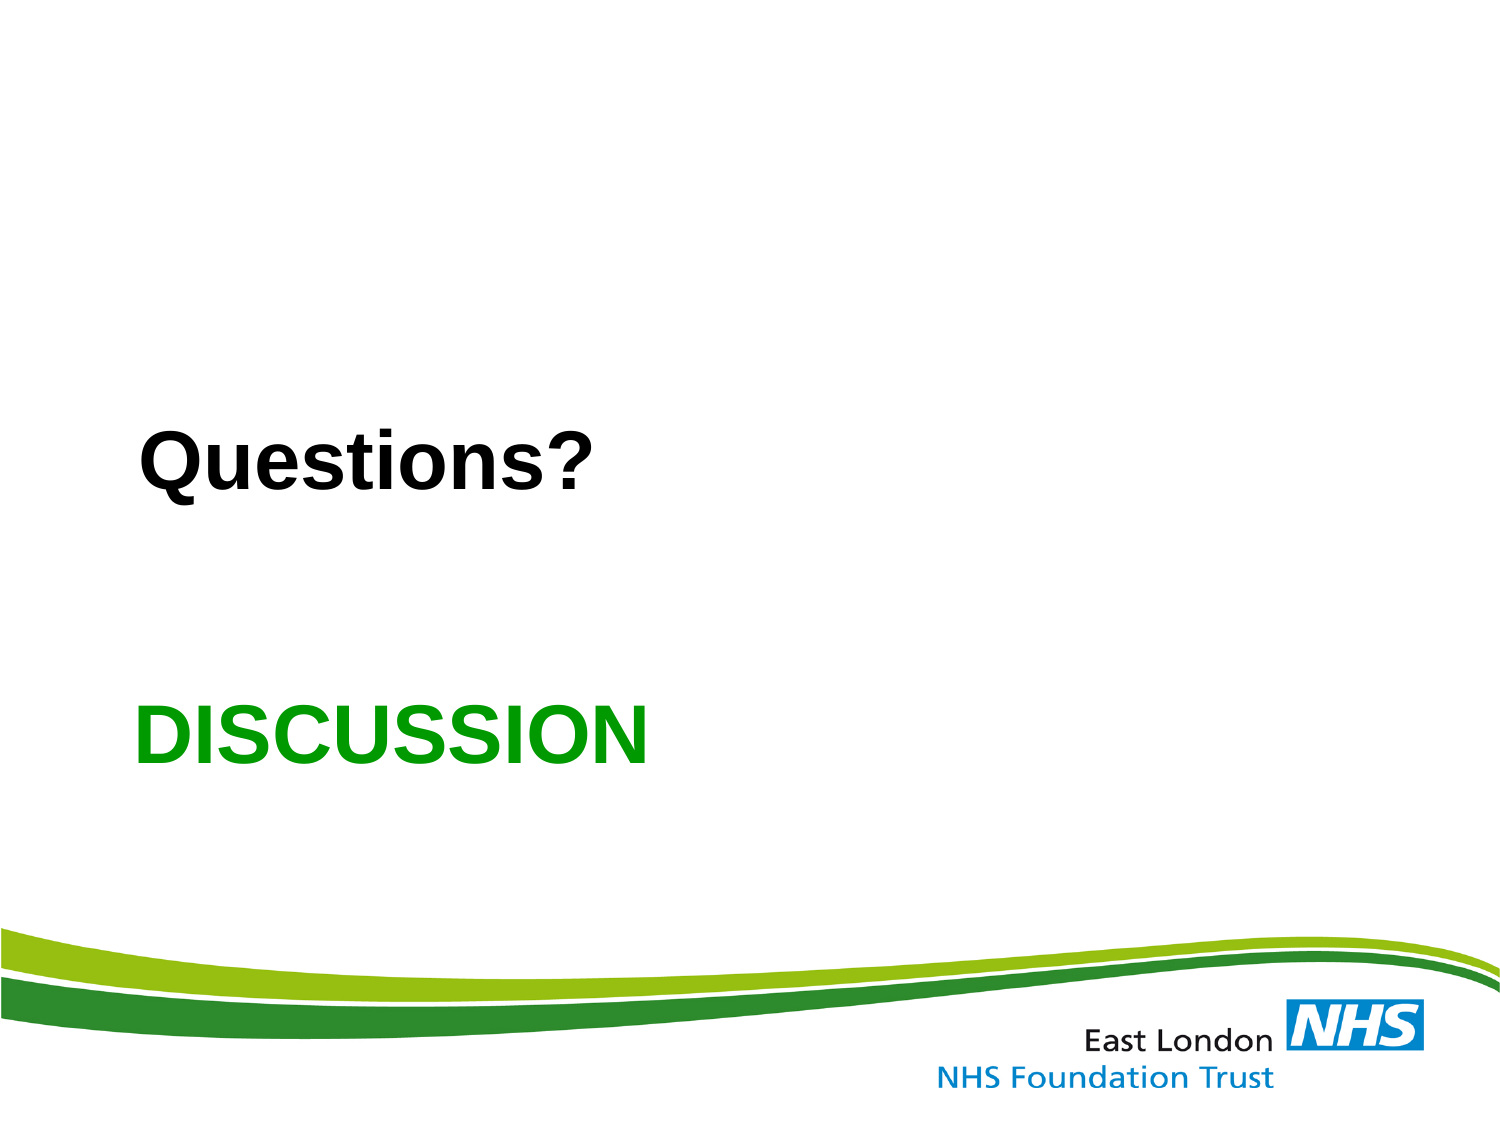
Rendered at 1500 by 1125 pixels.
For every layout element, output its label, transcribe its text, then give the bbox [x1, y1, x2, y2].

picture [966, 1078, 978, 1088]
picture [1154, 1074, 1164, 1086]
picture [1032, 1074, 1042, 1086]
picture [1093, 1074, 1102, 1088]
list Questions? [123, 326, 1400, 573]
picture [1073, 1075, 1081, 1088]
picture [1175, 1075, 1183, 1088]
title Discussion [118, 672, 1394, 897]
picture [0, 928, 1500, 1088]
picture [942, 1072, 952, 1088]
